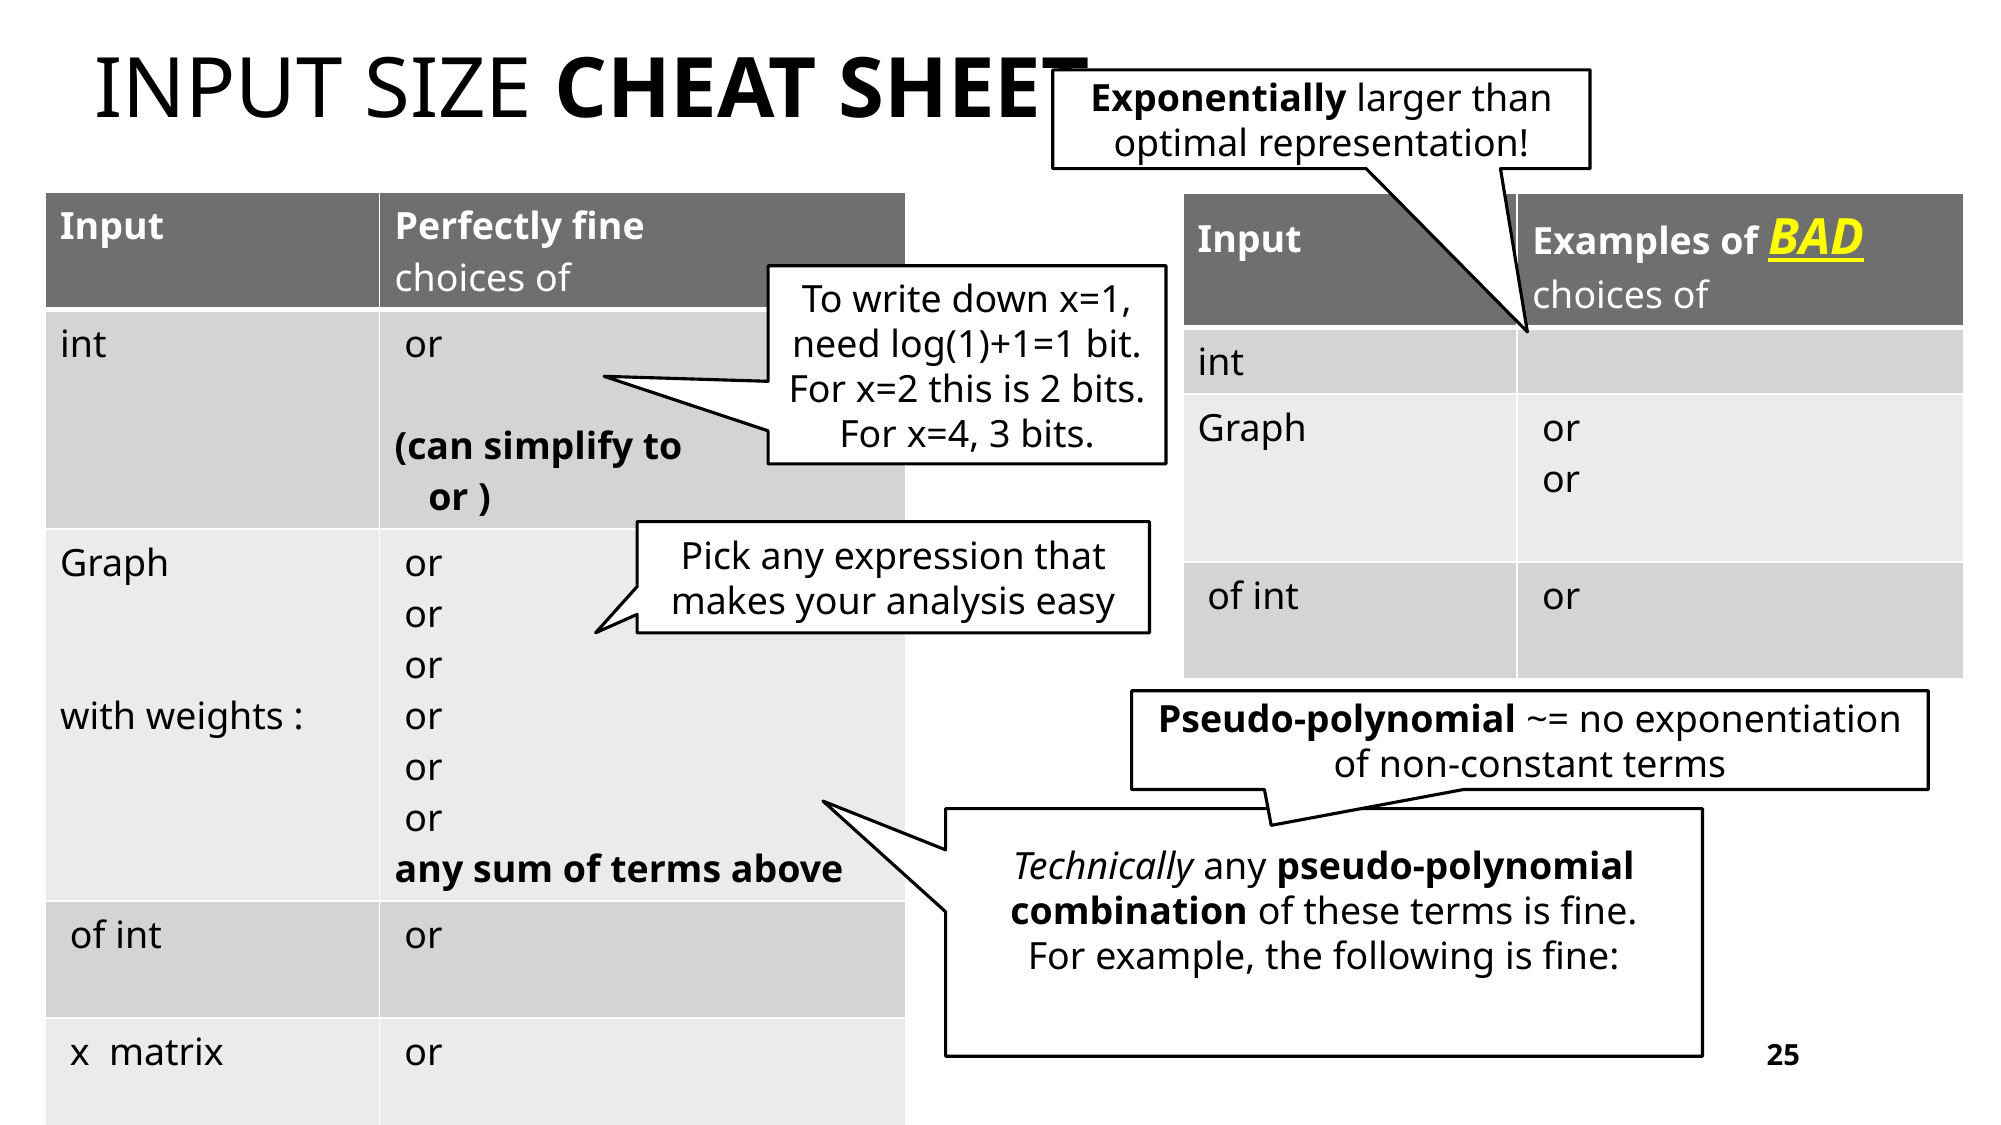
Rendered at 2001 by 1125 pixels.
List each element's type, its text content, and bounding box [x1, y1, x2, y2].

text_box Pseudo-polynomial ~= no exponentiation of non-constant terms [1130, 689, 1930, 827]
slide_number 25 [1724, 1026, 1816, 1087]
text_box Pick any expression that makes your analysis easy [594, 520, 1152, 635]
text_box To write down x=1, need log(1)+1=1 bit. For x=2 this is 2 bits. For x=4, 3 bits. [602, 264, 1168, 466]
text_box Exponentially larger than optimal representation! [1051, 68, 1592, 334]
title Input size cheat sheet [79, 0, 1813, 169]
